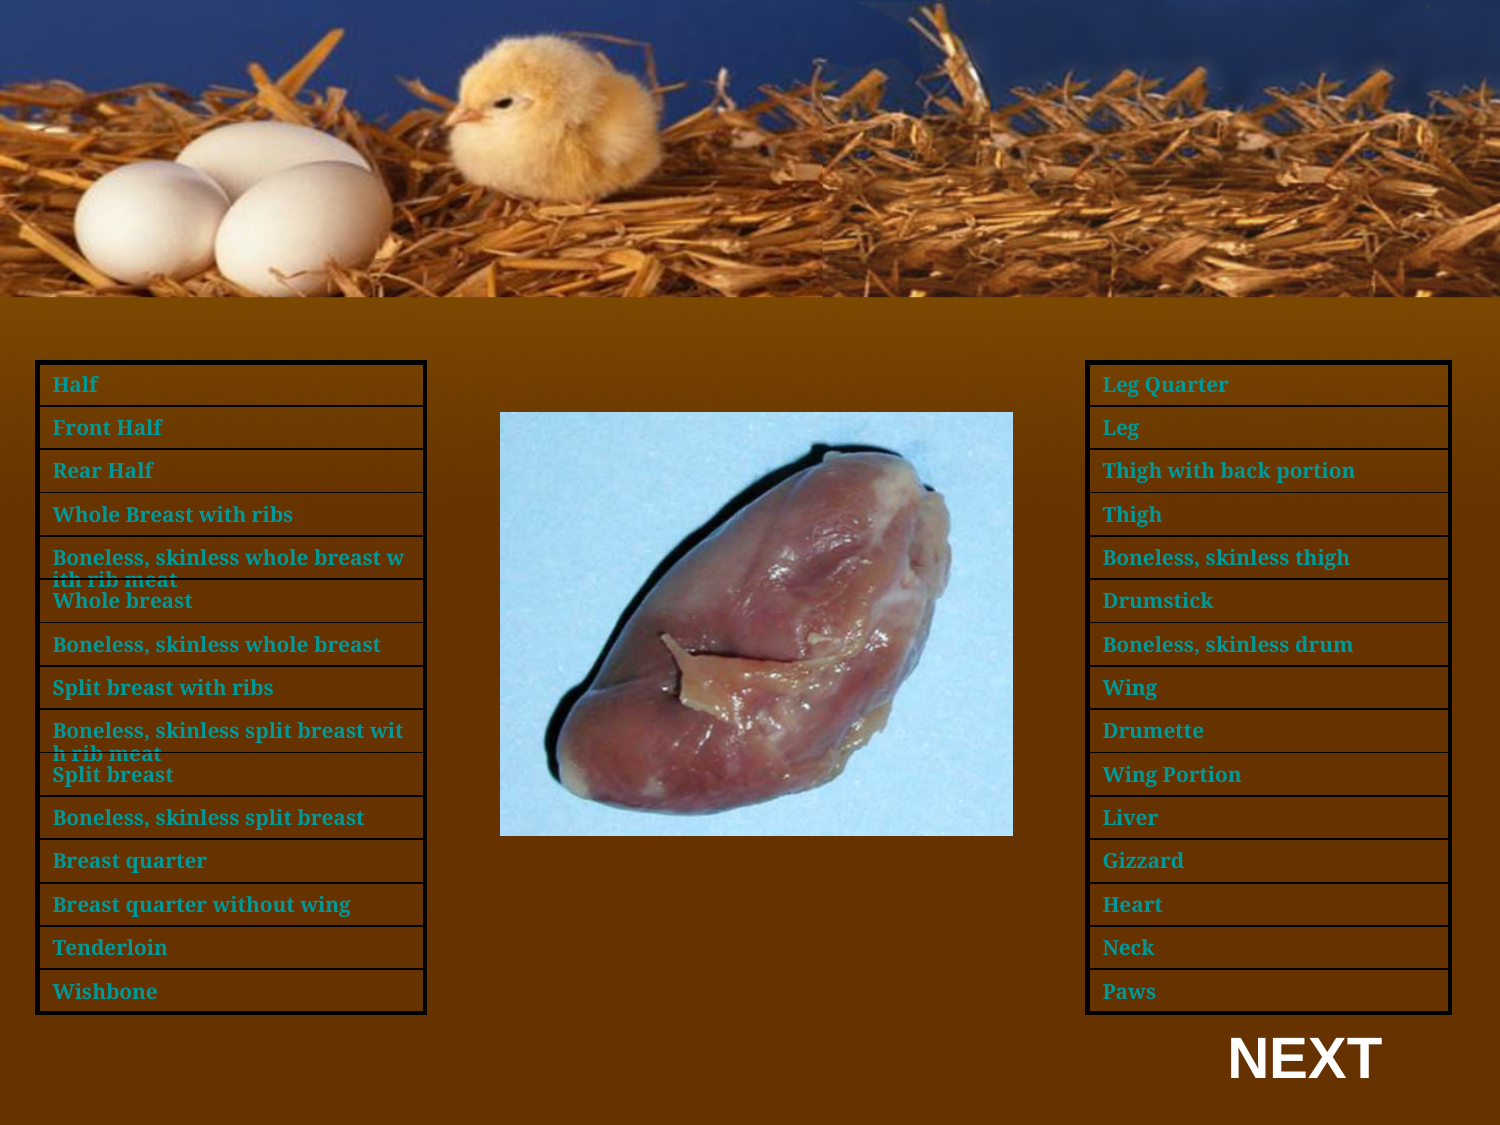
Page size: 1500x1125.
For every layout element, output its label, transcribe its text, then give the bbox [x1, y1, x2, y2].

table_cell Boneless, skinless whole breast [40, 623, 423, 665]
table_cell Neck [1090, 927, 1448, 968]
text_box NEXT [1212, 1012, 1438, 1098]
table_cell Liver [1090, 797, 1448, 838]
table_cell Rear Half [40, 450, 423, 492]
table_cell Boneless, skinless drum [1090, 623, 1448, 665]
table_cell Whole breast [40, 580, 423, 622]
table_cell Thigh [1090, 493, 1448, 535]
table_cell Wishbone [40, 970, 423, 1011]
table_cell Split breast with ribs [40, 667, 423, 708]
table_cell Whole Breast with ribs [40, 493, 423, 535]
table_cell Heart [1090, 884, 1448, 925]
table_cell Breast quarter [40, 840, 423, 882]
table_cell Drumstick [1090, 580, 1448, 622]
table_cell Tenderloin [40, 927, 423, 968]
table_cell Boneless, skinless split breast with rib meat [40, 710, 423, 752]
table_cell Split breast [40, 753, 423, 795]
table_cell Paws [1090, 970, 1448, 1011]
table_cell Boneless, skinless thigh [1090, 537, 1448, 578]
table_cell Leg [1090, 407, 1448, 448]
table_cell Front Half [40, 407, 423, 448]
table_header Half [40, 365, 423, 405]
table_cell Breast quarter without wing [40, 884, 423, 925]
table_cell Boneless, skinless split breast [40, 797, 423, 838]
table_cell Thigh with back portion [1090, 450, 1448, 492]
table_cell Gizzard [1090, 840, 1448, 882]
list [499, 412, 1013, 837]
table_cell Boneless, skinless whole breast with rib meat [40, 537, 423, 578]
table_cell Wing Portion [1090, 753, 1448, 795]
table_cell Drumette [1090, 710, 1448, 752]
table_header Leg Quarter [1090, 365, 1448, 405]
table_cell Wing [1090, 667, 1448, 708]
picture [0, 0, 1500, 1125]
